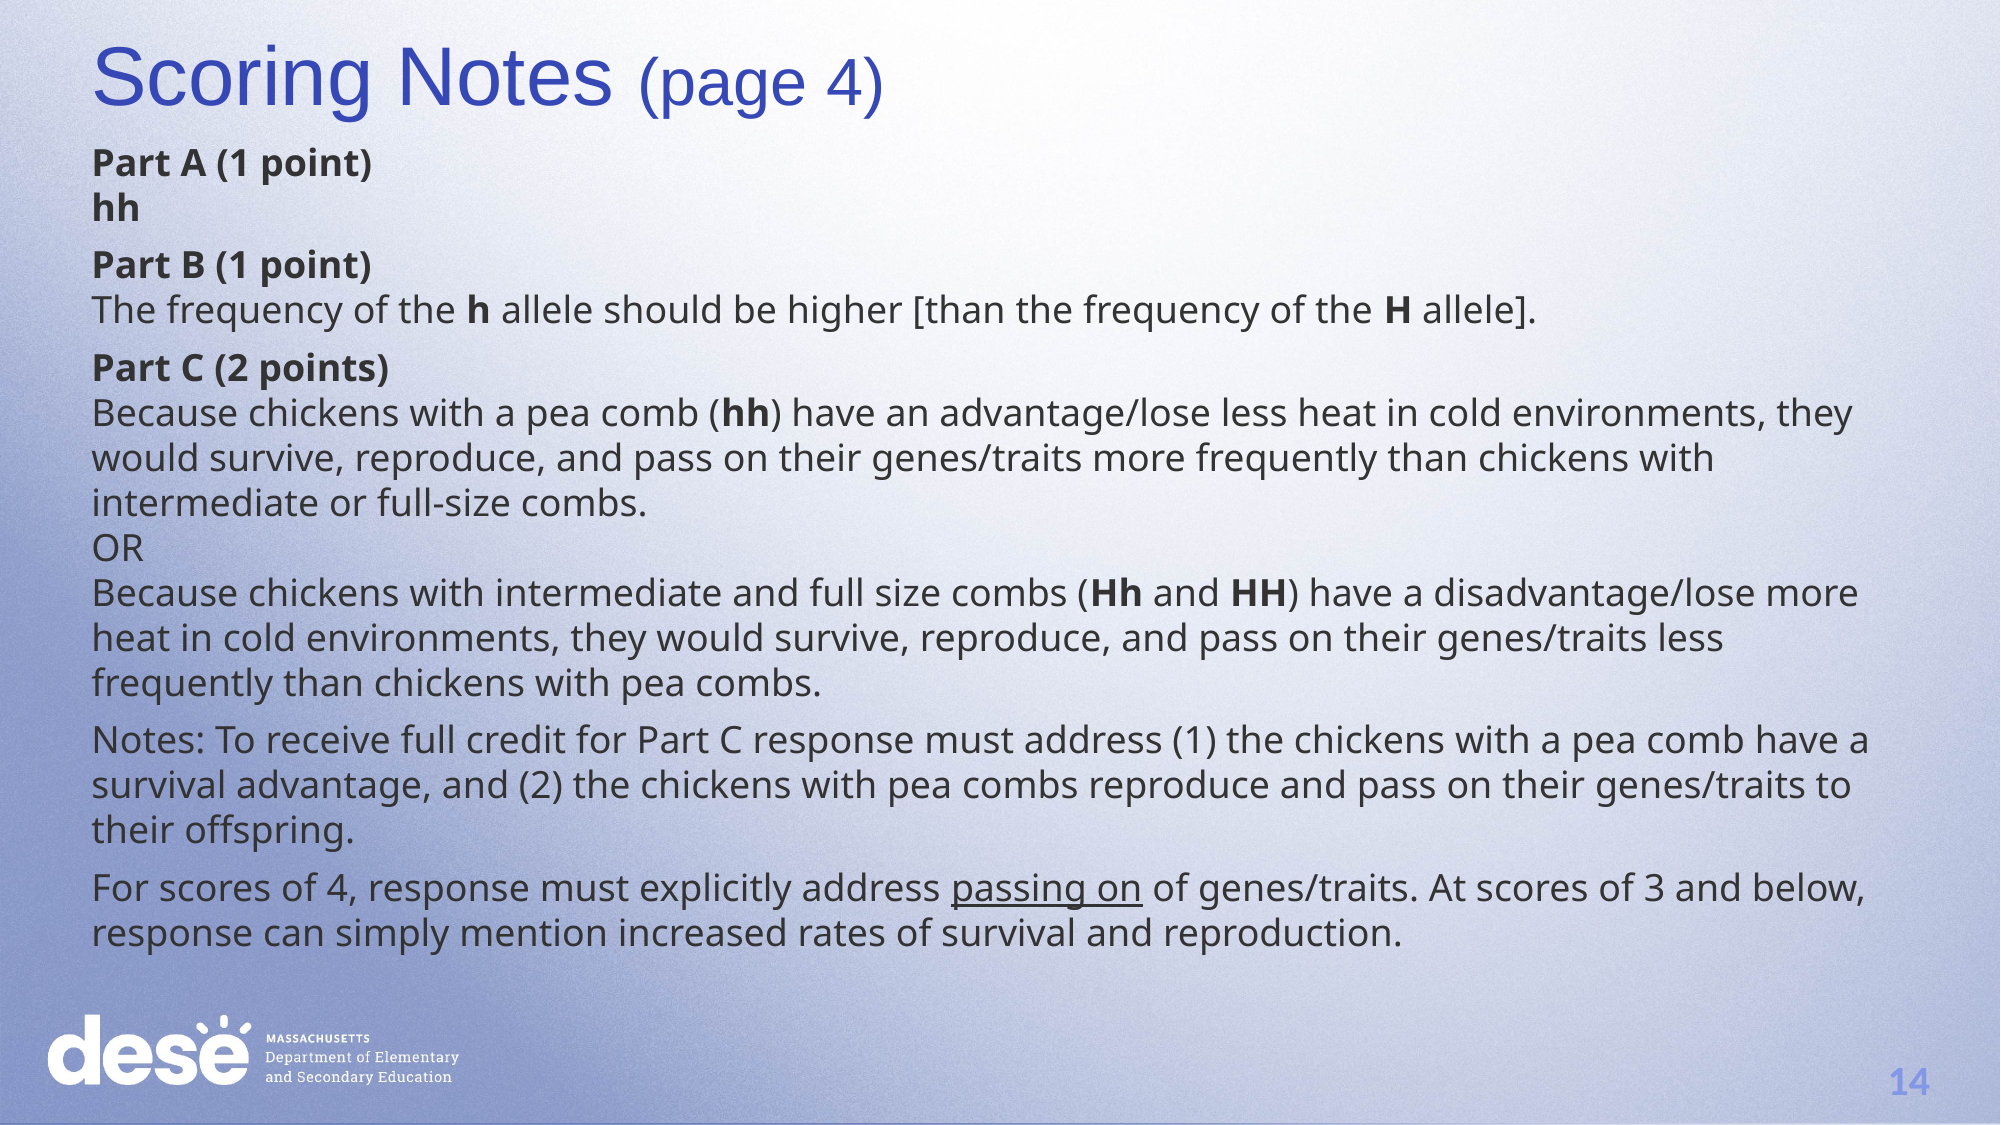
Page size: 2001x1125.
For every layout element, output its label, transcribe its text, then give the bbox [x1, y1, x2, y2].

picture [0, 0, 2000, 1125]
list Part A (1 point) hh Part B (1 point) The frequency of the h allele should be higher [than the frequency of the H allele]. Part C (2 points) Because chickens with a pea comb (hh) have an advantage/lose less heat in cold environments, they would survive, reproduce, and pass on their genes/traits more frequently than chickens with intermediate or full-size combs. OR Because chickens with intermediate and full size combs (Hh and HH) have a disadvantage/lose more heat in cold environments, they would survive, reproduce, and pass on their genes/traits less frequently than chickens with pea combs. Notes: To receive full credit for Part C response must address (1) the chickens with a pea comb have a survival advantage, and (2) the chickens with pea combs reproduce and pass on their genes/traits to their offspring. For scores of 4, response must explicitly address passing on of genes/traits. At scores of 3 and below, response can simply mention increased rates of survival and reproduction. [76, 131, 1924, 1004]
title Scoring Notes (page 4) [76, 0, 1880, 131]
